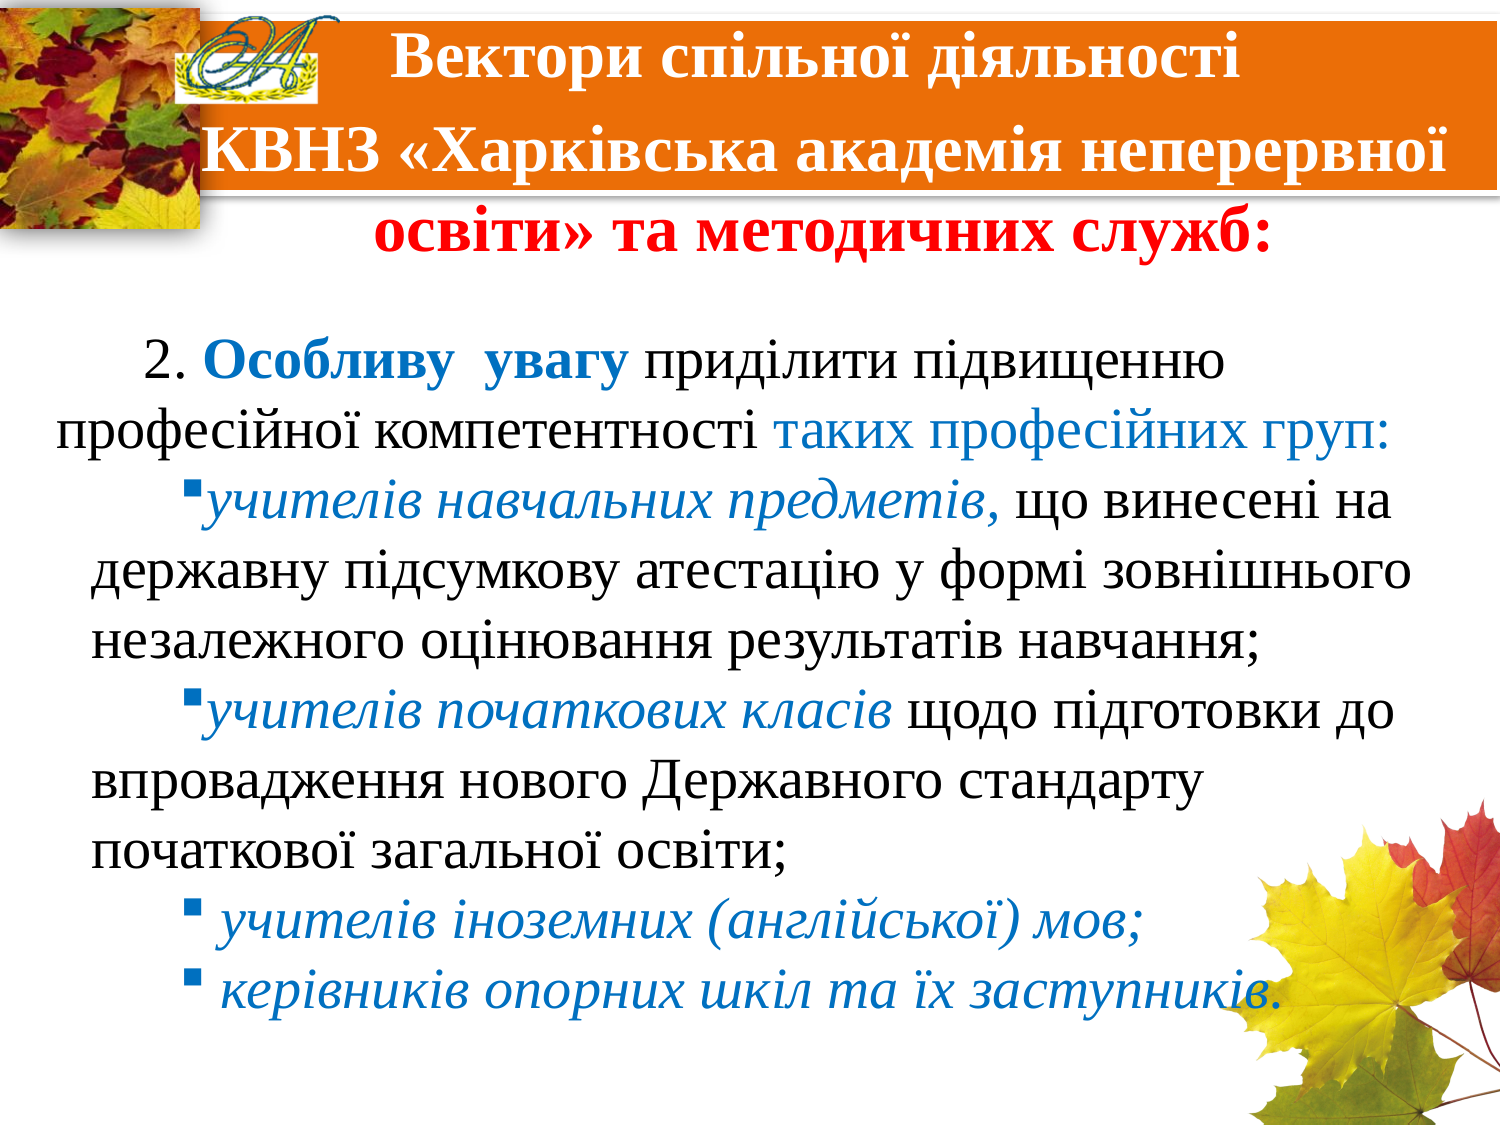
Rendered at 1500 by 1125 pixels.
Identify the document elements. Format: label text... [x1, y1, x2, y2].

picture [0, 3, 340, 229]
text_box Вектори спільної діяльності КВНЗ «Харківська академія неперервної освіти» та методичних служб: [159, 3, 1477, 268]
picture [1218, 796, 1500, 1125]
text_box 2. Особливу увагу приділити підвищенню професійної компетентності таких професійних груп: учителів навчальних предметів, що винесені на державну підсумкову атестацію у формі зовнішнього незалежного оцінювання результатів навчання; учителів початкових класів щодо підготовки до впровадження нового Державного стандарту початкової загальної освіти; учителів іноземних (англійської) мов; керівників опорних шкіл та їх заступників. [41, 312, 1459, 1028]
